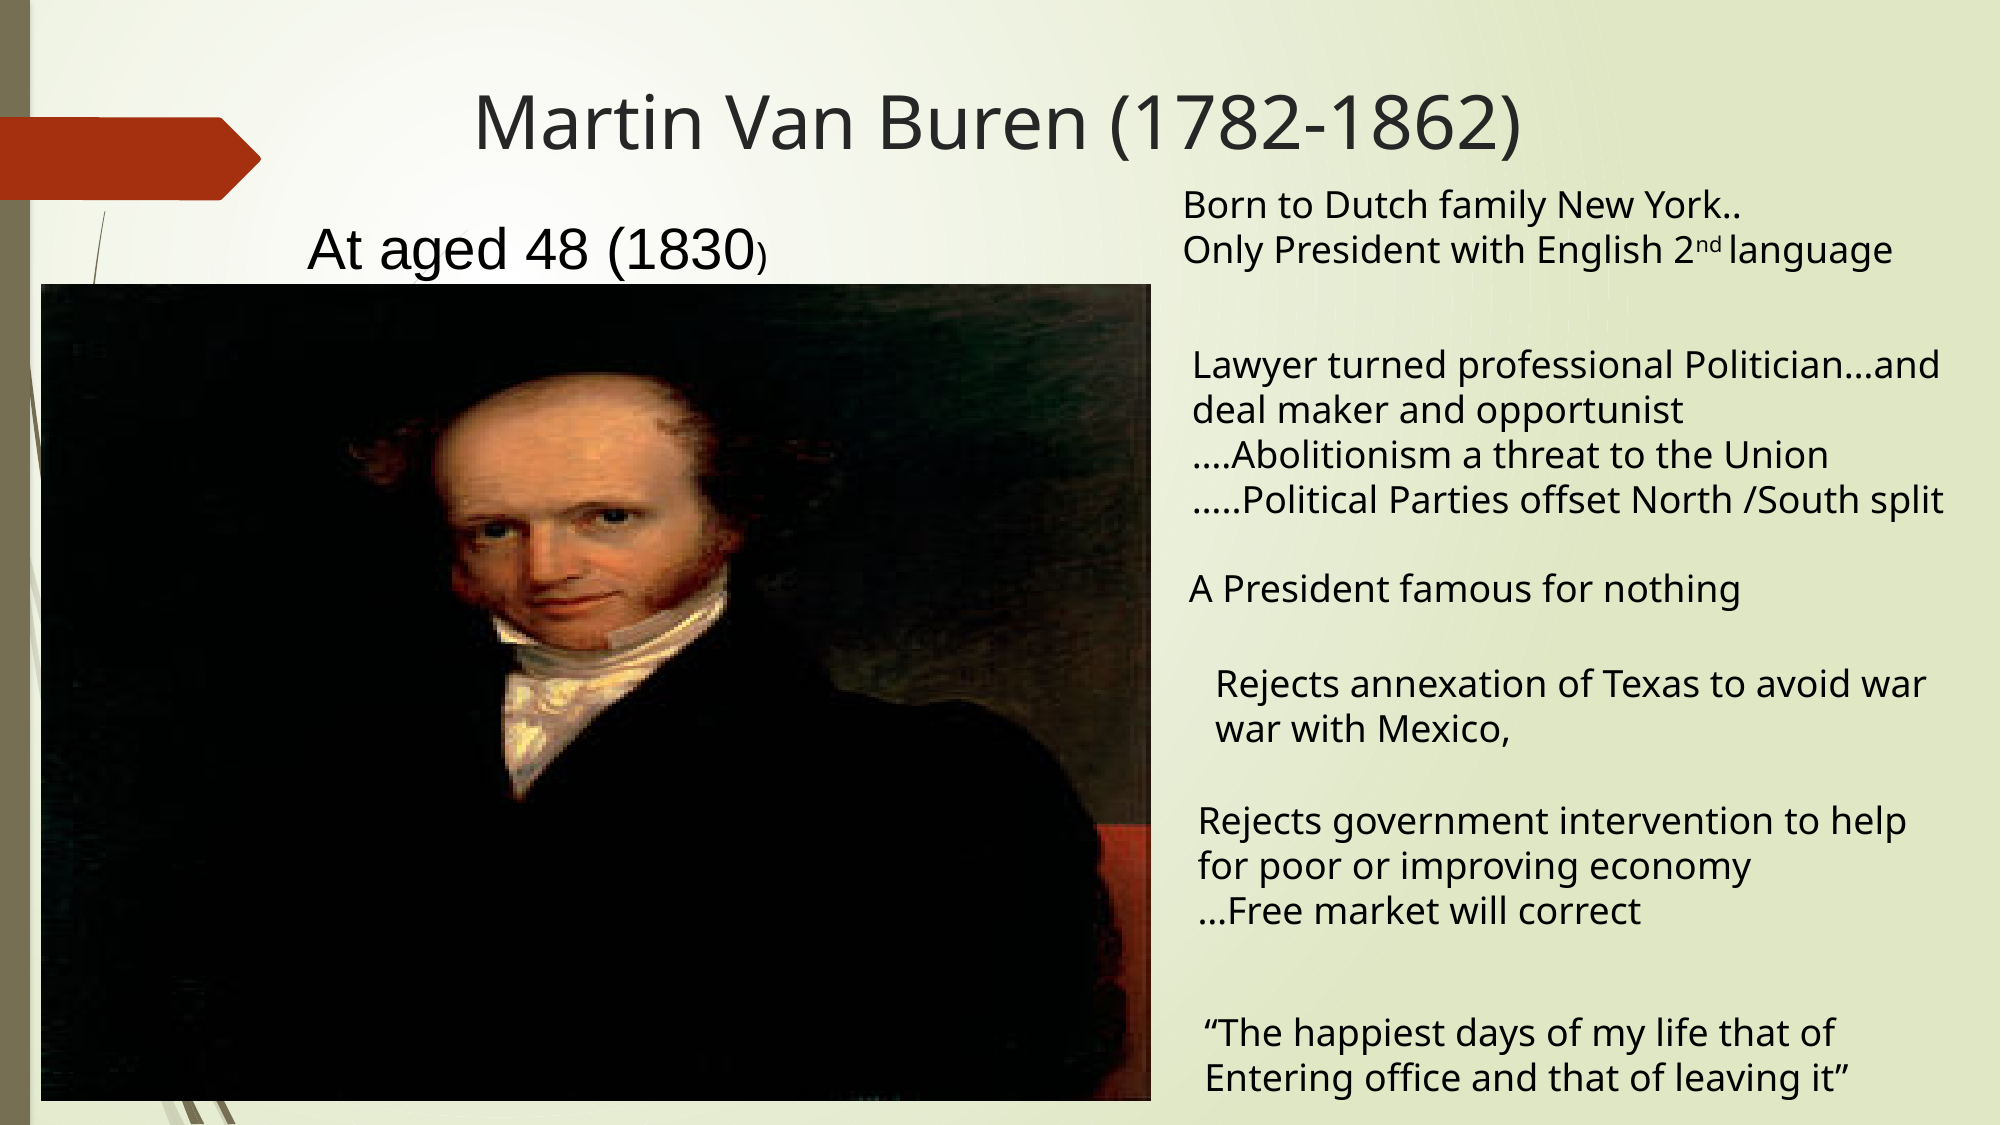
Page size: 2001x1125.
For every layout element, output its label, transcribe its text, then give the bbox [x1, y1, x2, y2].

title Martin Van Buren (1782-1862) [457, 66, 1920, 277]
text_box “The happiest days of my life that of Entering office and that of leaving it” [1189, 1001, 1865, 1106]
text_box A President famous for nothing [1173, 557, 2000, 618]
picture [41, 284, 1151, 1101]
text_box Rejects government intervention to help for poor or improving economy …Free market will correct [1182, 789, 2000, 940]
text_box Lawyer turned professional Politician…and deal maker and opportunist ….Abolitionism a threat to the Union …..Political Parties offset North /South split [1177, 333, 2000, 529]
text_box Rejects annexation of Texas to avoid war war with Mexico, [1200, 652, 1943, 803]
text_box Born to Dutch family New York.. Only President with English 2nd language [1167, 173, 1963, 279]
text_box At aged 48 (1830) [293, 204, 783, 283]
